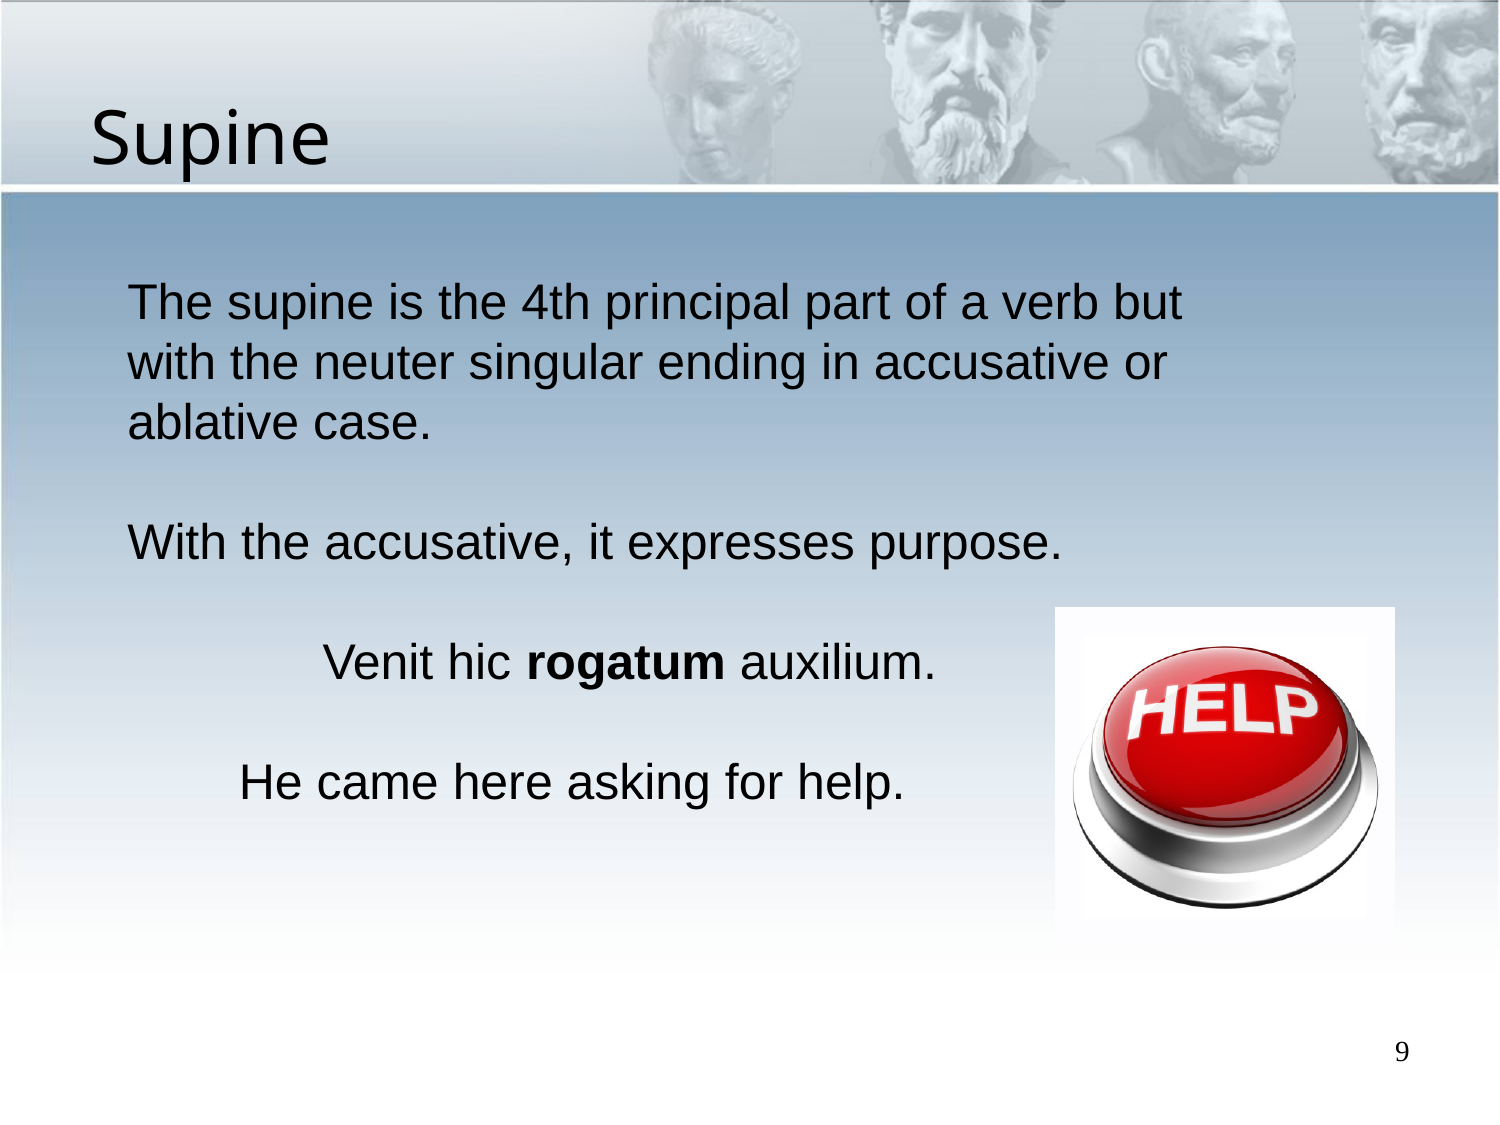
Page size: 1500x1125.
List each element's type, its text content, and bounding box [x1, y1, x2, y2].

picture [0, 0, 1500, 1125]
text_box The supine is the 4th principal part of a verb but with the neuter singular ending in accusative or ablative case. With the accusative, it expresses purpose. Venit hic rogatum auxilium. He came here asking for help. [112, 262, 1225, 938]
slide_number 9 [1074, 1024, 1426, 1103]
title Supine [74, 12, 1188, 188]
